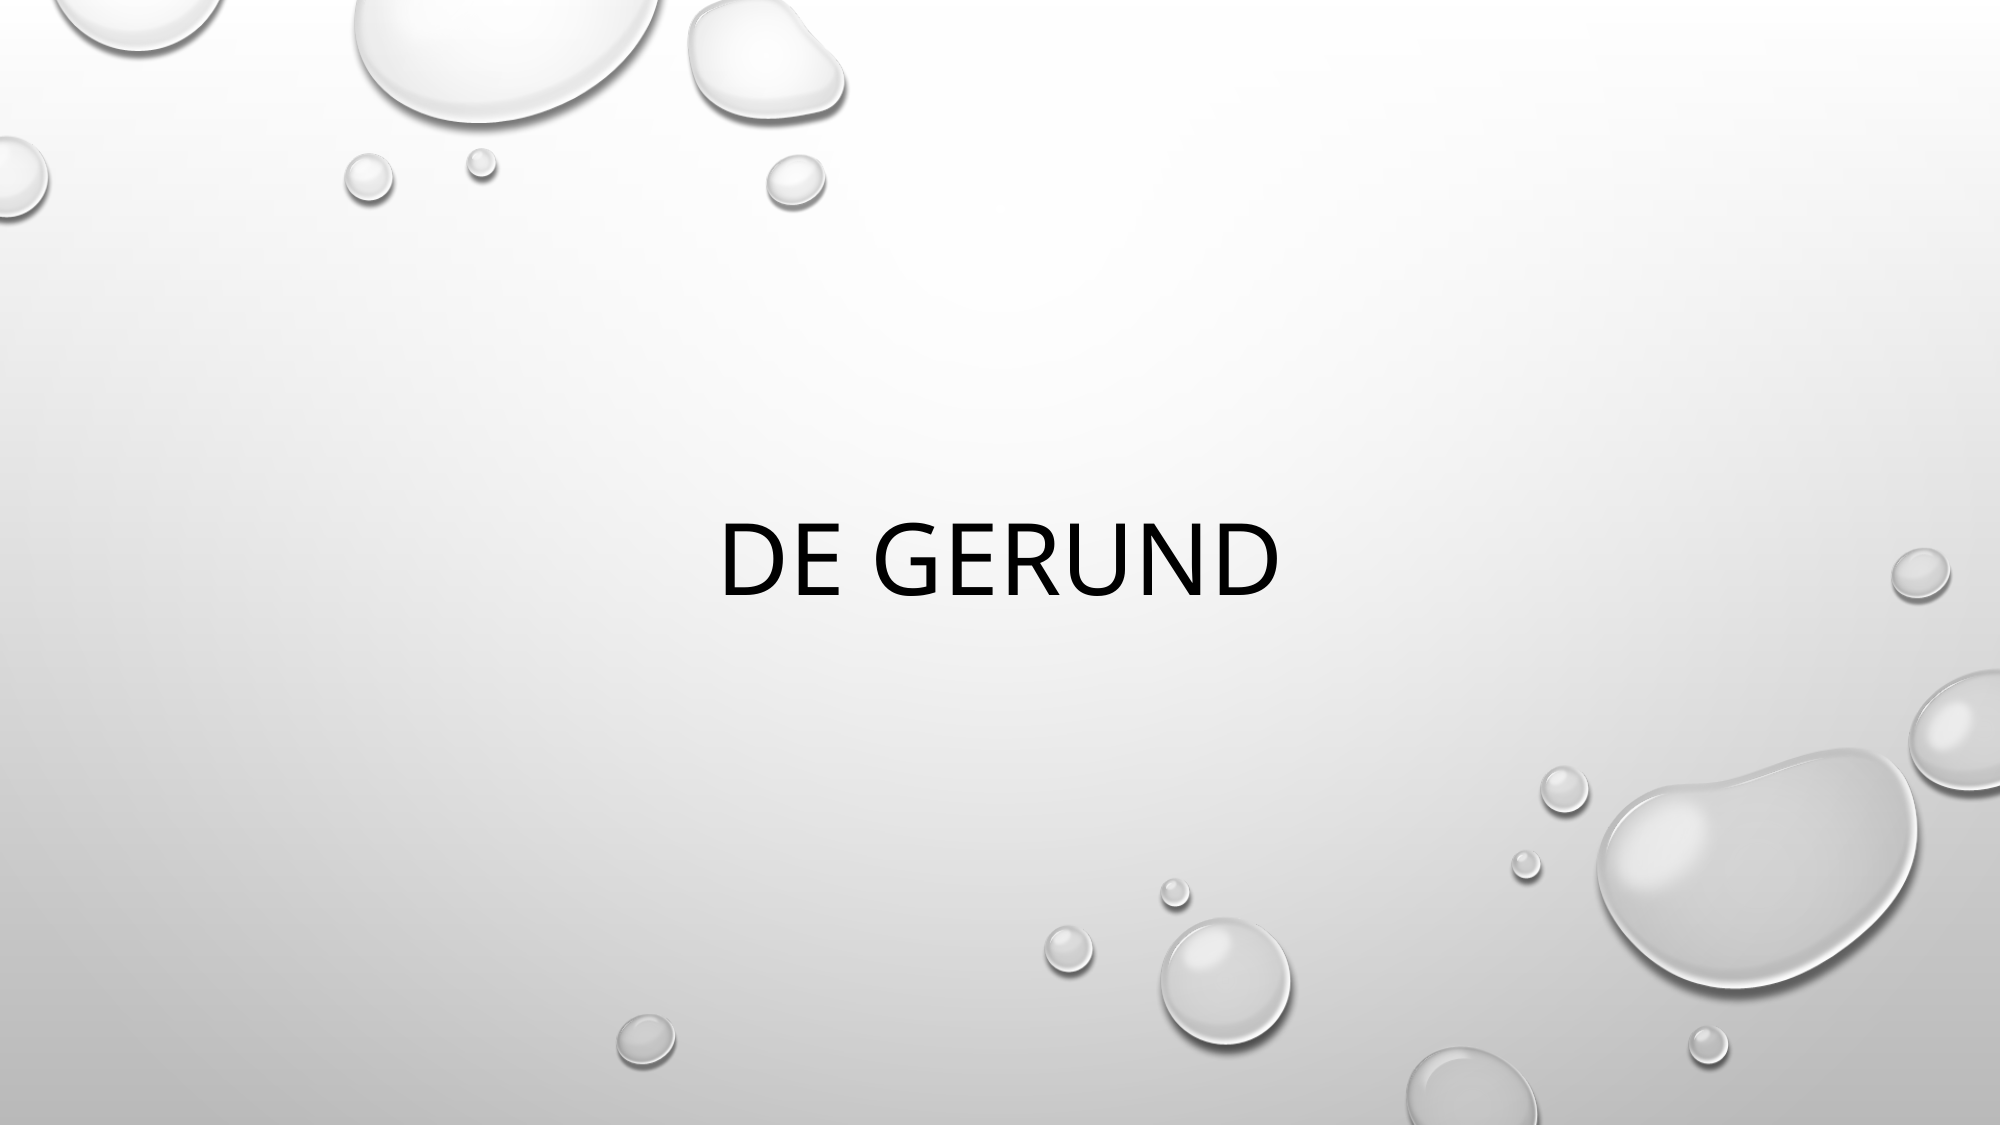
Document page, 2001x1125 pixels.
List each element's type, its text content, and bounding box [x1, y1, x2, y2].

title De Gerund [287, 213, 1713, 625]
picture [0, 0, 2000, 1125]
